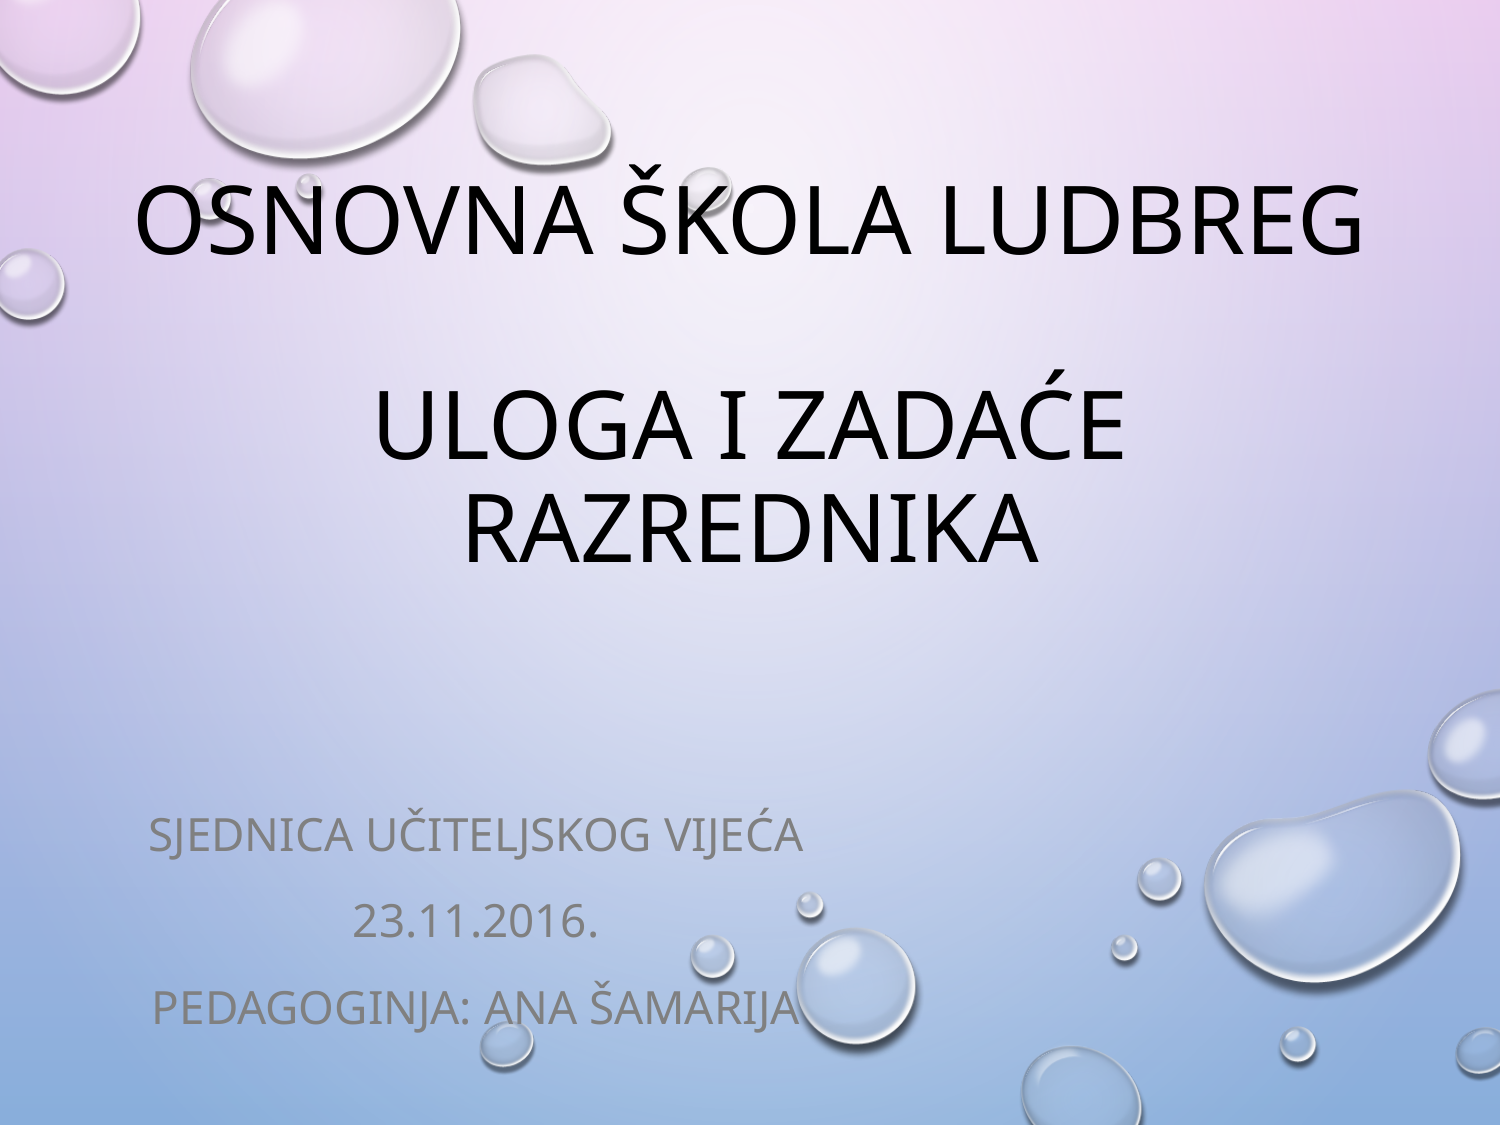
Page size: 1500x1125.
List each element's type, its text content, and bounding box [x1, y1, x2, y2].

subtitle SJEDNICA UČITELJSKOG VIJEĆA 23.11.2016. Pedagoginja: Ana Šamarija [64, 786, 888, 1083]
title OSNOVNA ŠKOLA LUDBREG Uloga i zadaće razrednika [112, 149, 1388, 591]
picture [0, 0, 1500, 1125]
